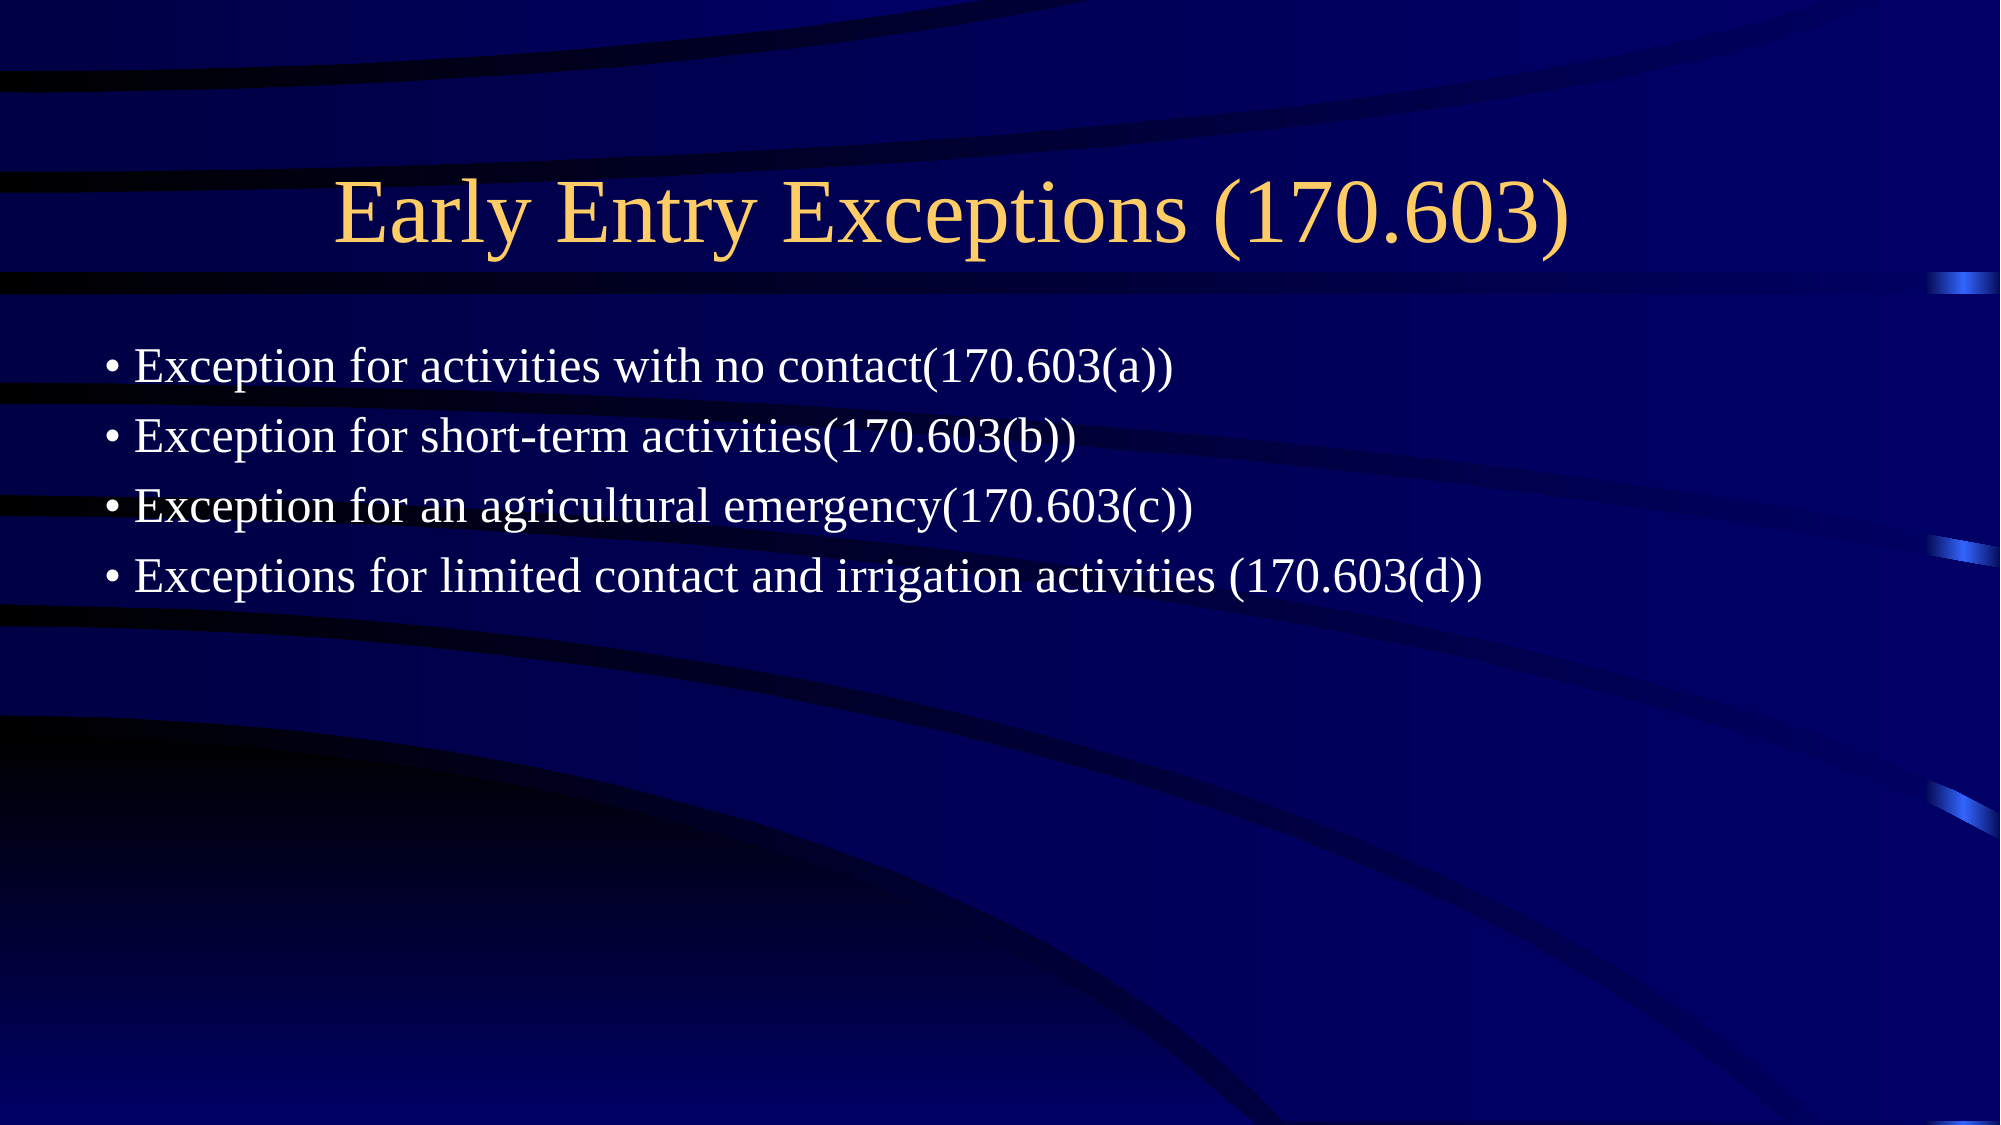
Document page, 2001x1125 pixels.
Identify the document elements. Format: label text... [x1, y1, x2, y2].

list • Exception for activities with no contact(170.603(a)) • Exception for short-term activities(170.603(b)) • Exception for an agricultural emergency(170.603(c)) • Exceptions for limited contact and irrigation activities (170.603(d)) [88, 324, 1789, 1000]
title Early Entry Exceptions (170.603) [103, 112, 1804, 300]
